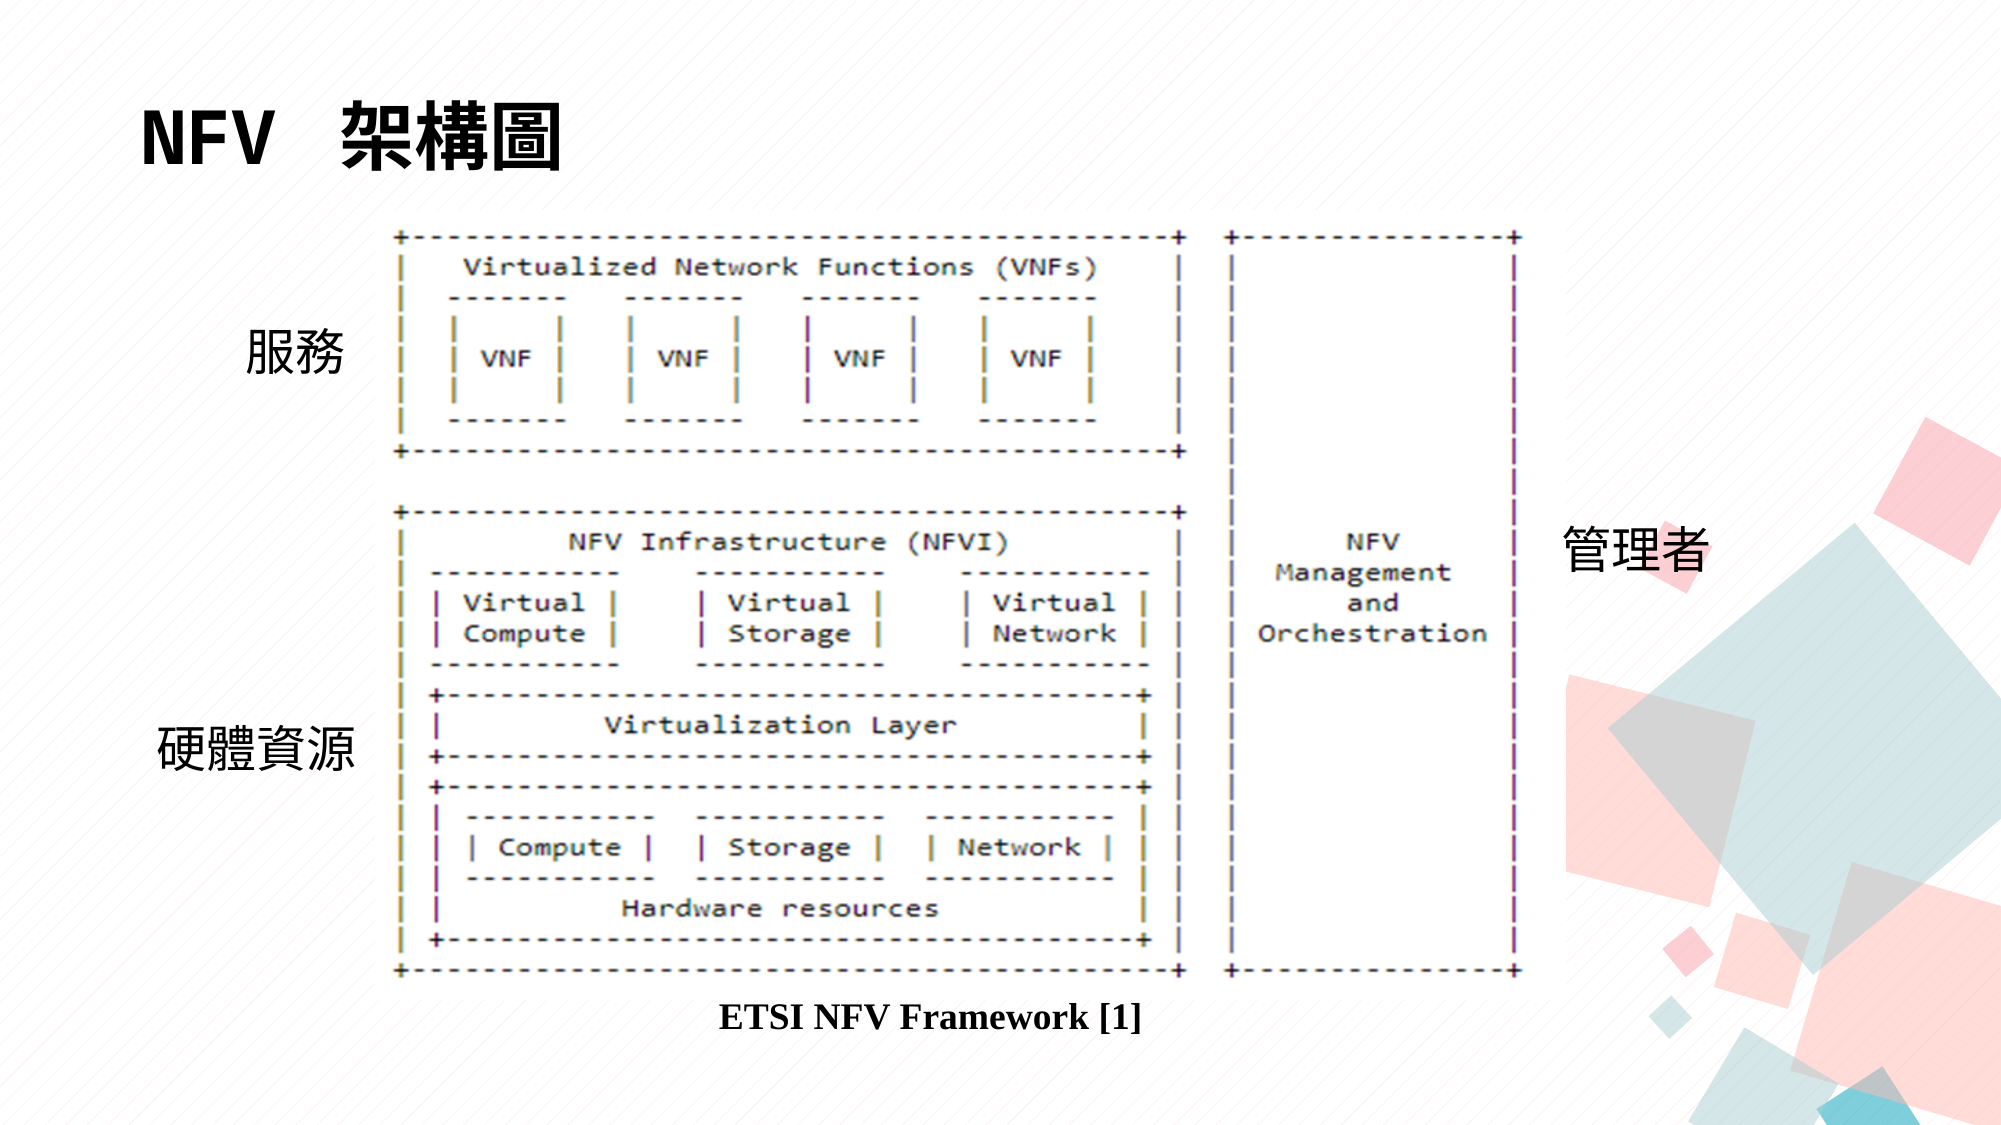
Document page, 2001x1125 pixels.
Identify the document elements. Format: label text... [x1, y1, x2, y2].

text_box 服務 [230, 313, 375, 388]
text_box 管理者 [1566, 511, 1912, 587]
text_box ETSI NFV Framework [1] [704, 1000, 1237, 1045]
text_box 硬體資源 [141, 709, 375, 785]
picture [375, 210, 1566, 1000]
list NFV 架構圖 [126, 96, 1480, 185]
